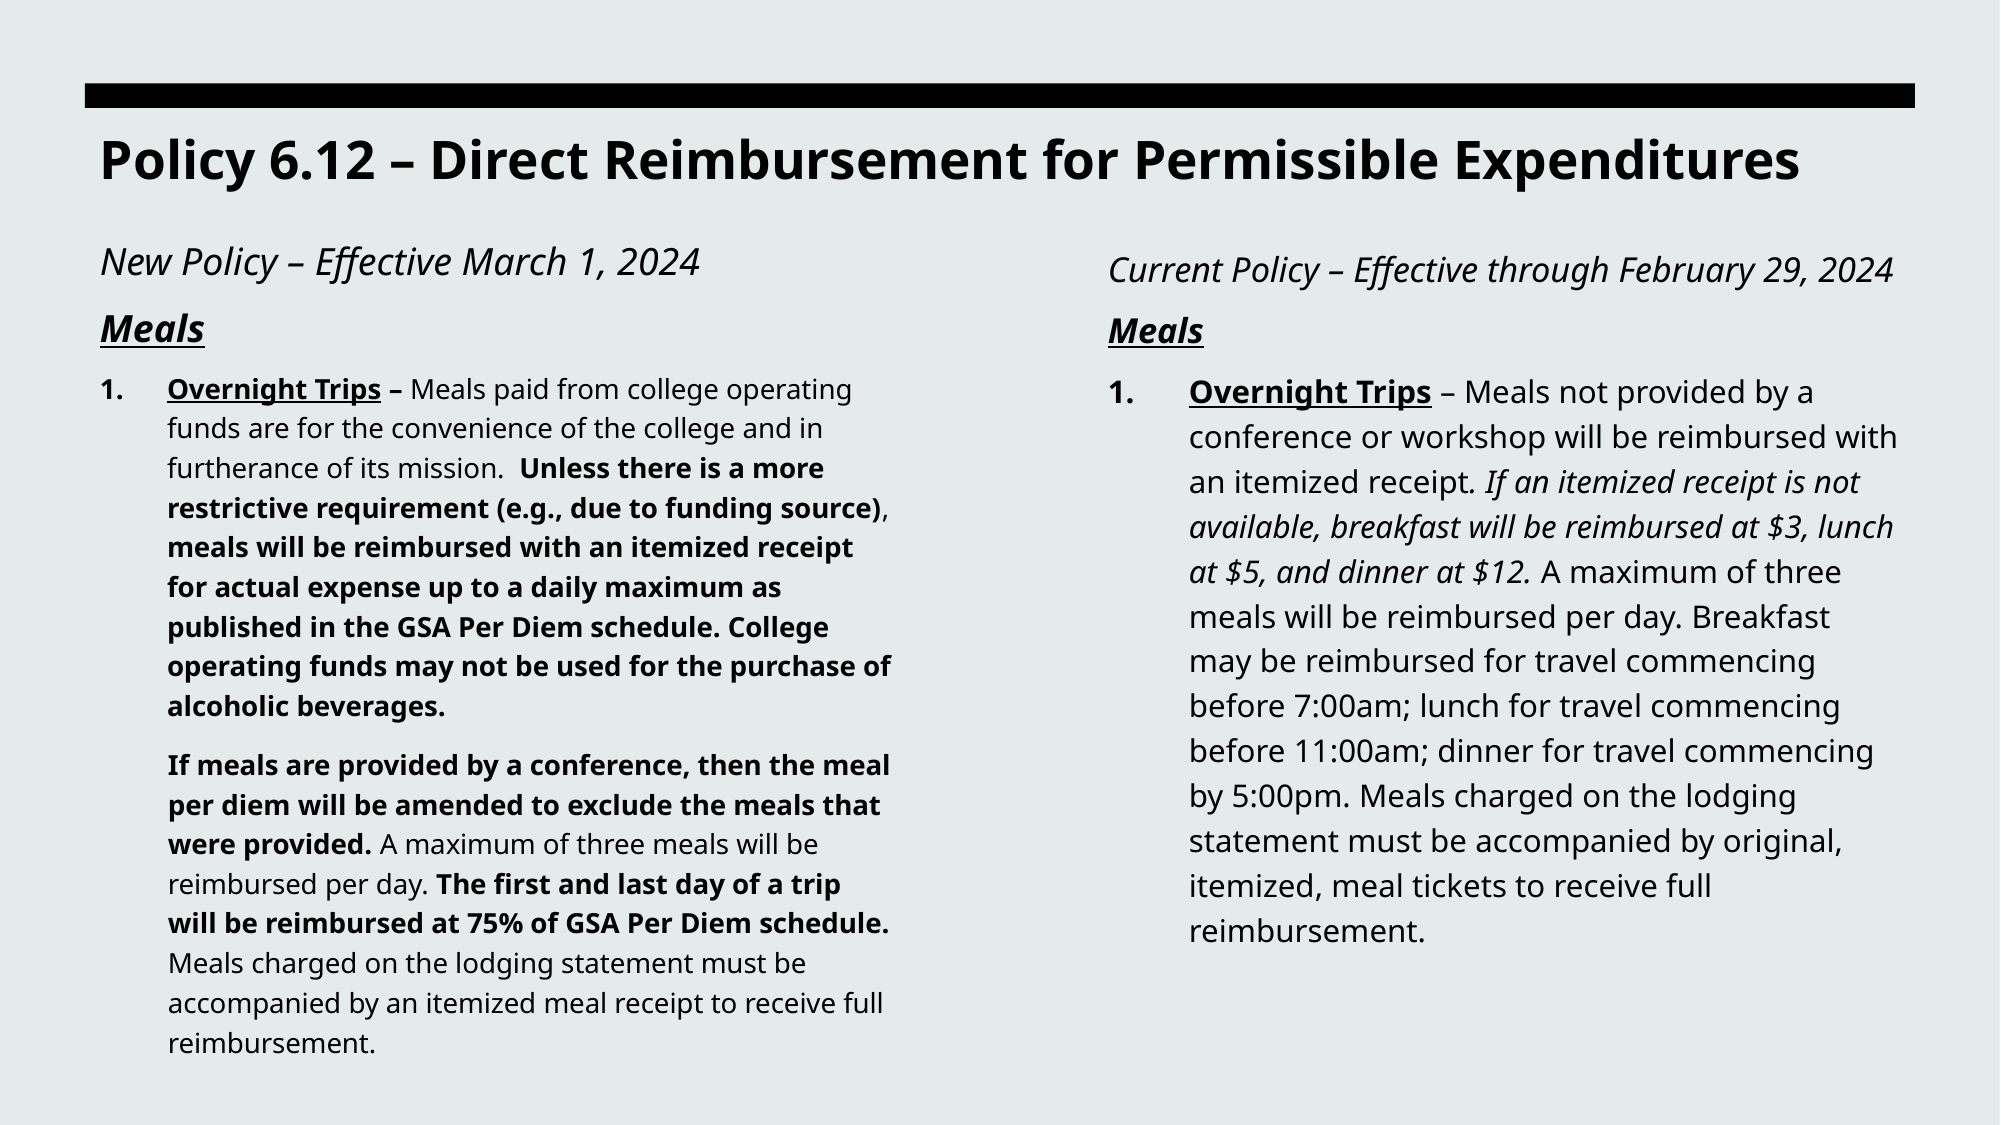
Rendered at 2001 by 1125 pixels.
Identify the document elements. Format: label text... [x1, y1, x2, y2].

list Overnight Trips – Meals not provided by a conference or workshop will be reimbursed with an itemized receipt. If an itemized receipt is not available, breakfast will be reimbursed at $3, lunch at $5, and dinner at $12. A maximum of three meals will be reimbursed per day. Breakfast may be reimbursed for travel commencing before 7:00am; lunch for travel commencing before 11:00am; dinner for travel commencing by 5:00pm. Meals charged on the lodging statement must be accompanied by original, itemized, meal tickets to receive full reimbursement. [1092, 357, 1917, 1078]
title Policy 6.12 – Direct Reimbursement for Permissible Expenditures [84, 118, 1917, 250]
list Overnight Trips – Meals paid from college operating funds are for the convenience of the college and in furtherance of its mission. Unless there is a more restrictive requirement (e.g., due to funding source), meals will be reimbursed with an itemized receipt for actual expense up to a daily maximum as published in the GSA Per Diem schedule. College operating funds may not be used for the purchase of alcoholic beverages. If meals are provided by a conference, then the meal per diem will be amended to exclude the meals that were provided. A maximum of three meals will be reimbursed per day. The first and last day of a trip will be reimbursed at 75% of GSA Per Diem schedule. Meals charged on the lodging statement must be accompanied by an itemized meal receipt to receive full reimbursement. [84, 357, 909, 1078]
list New Policy – Effective March 1, 2024 Meals [84, 226, 909, 357]
list Current Policy – Effective through February 29, 2024 Meals [1092, 226, 1917, 357]
